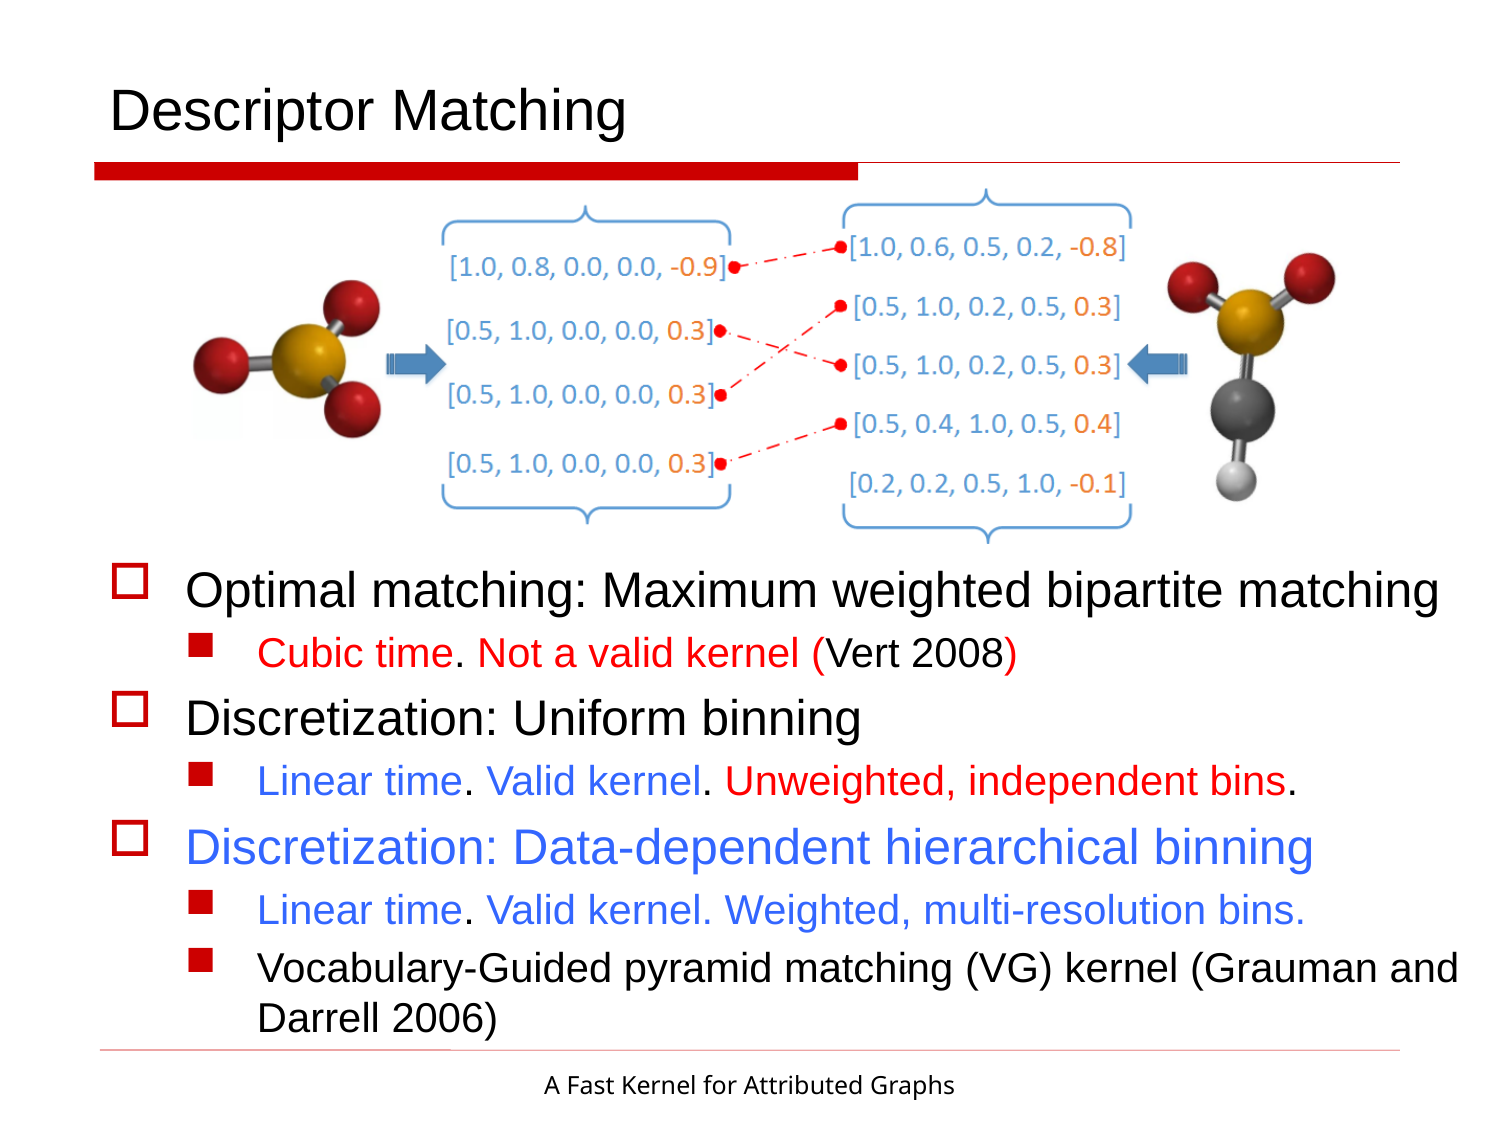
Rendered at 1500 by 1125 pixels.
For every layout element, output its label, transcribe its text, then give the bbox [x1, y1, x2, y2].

picture [187, 187, 1351, 546]
title Descriptor Matching [94, 24, 1407, 150]
list Optimal matching: Maximum weighted bipartite matching Cubic time. Not a valid kernel (Vert 2008) Discretization: Uniform binning Linear time. Valid kernel. Unweighted, independent bins. Discretization: Data-dependent hierarchical binning Linear time. Valid kernel. Weighted, multi-resolution bins. Vocabulary-Guided pyramid matching (VG) kernel (Grauman and Darrell 2006) [92, 549, 1488, 1063]
footer A Fast Kernel for Attributed Graphs [512, 1061, 988, 1125]
